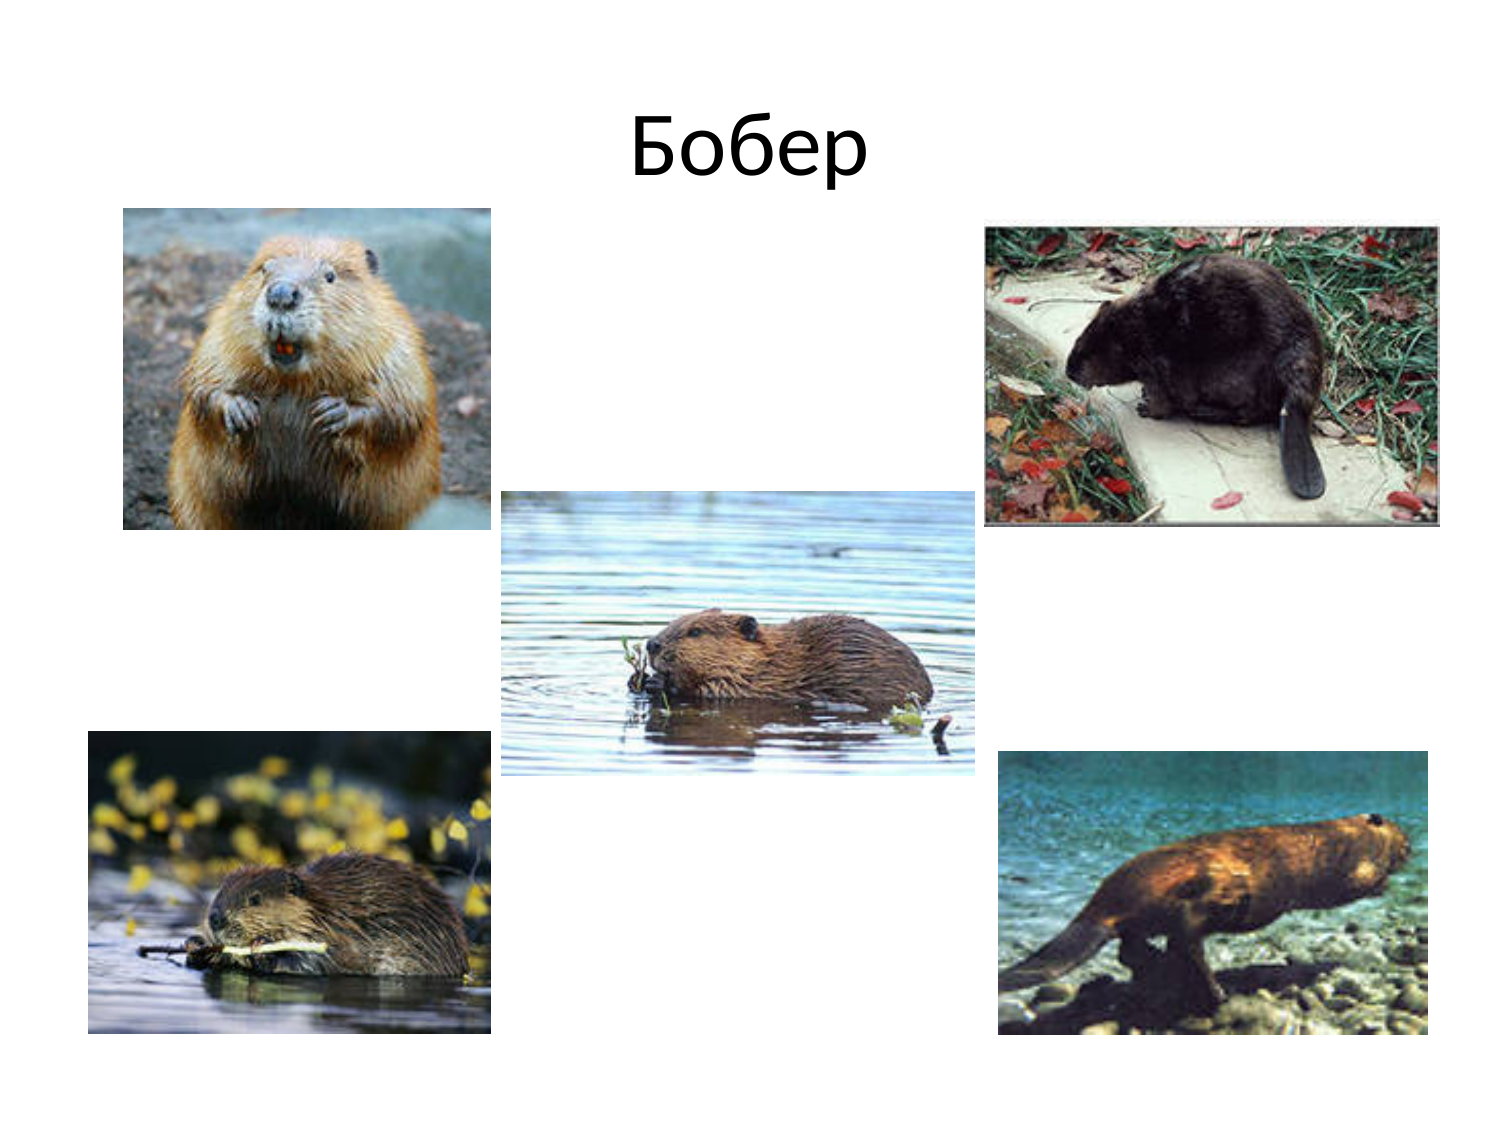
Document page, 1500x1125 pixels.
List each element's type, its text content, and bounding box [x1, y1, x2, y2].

picture [997, 751, 1428, 1036]
picture [88, 731, 491, 1034]
picture [501, 491, 975, 776]
picture [984, 219, 1440, 528]
title Бобер [75, 45, 1425, 233]
picture [123, 207, 491, 530]
